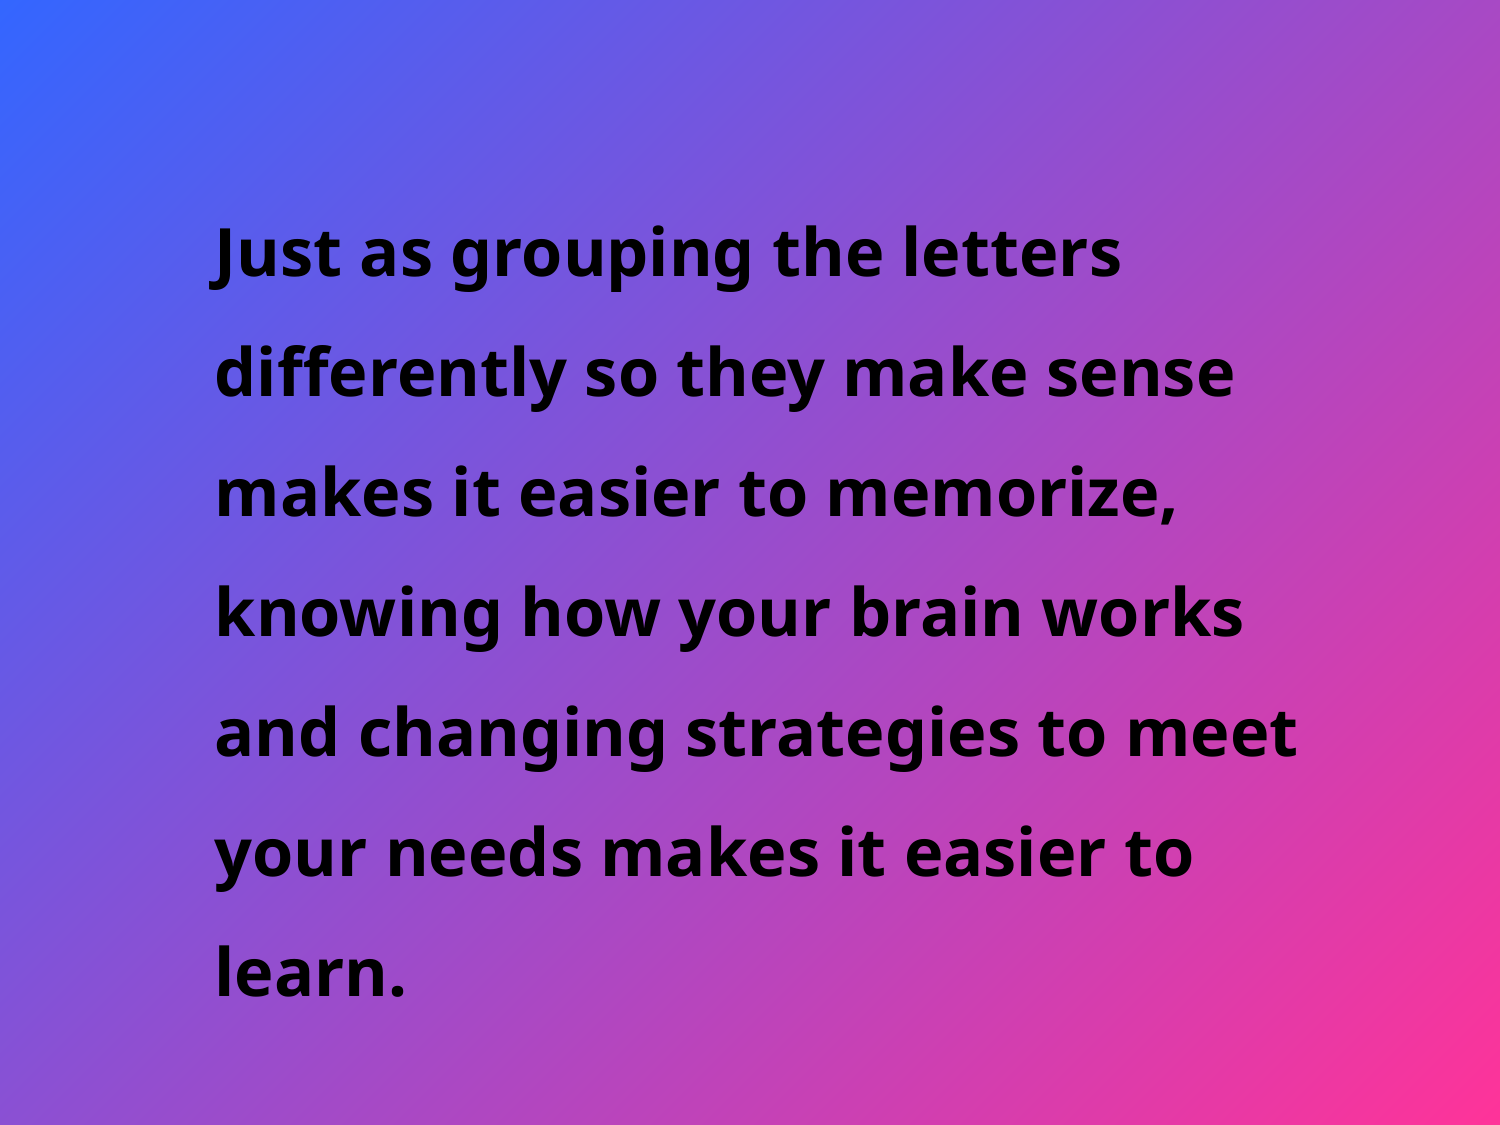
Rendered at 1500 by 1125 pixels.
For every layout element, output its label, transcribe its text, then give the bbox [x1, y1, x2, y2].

text_box Just as grouping the letters differently so they make sense makes it easier to memorize, knowing how your brain works and changing strategies to meet your needs makes it easier to learn. [199, 162, 1338, 1062]
